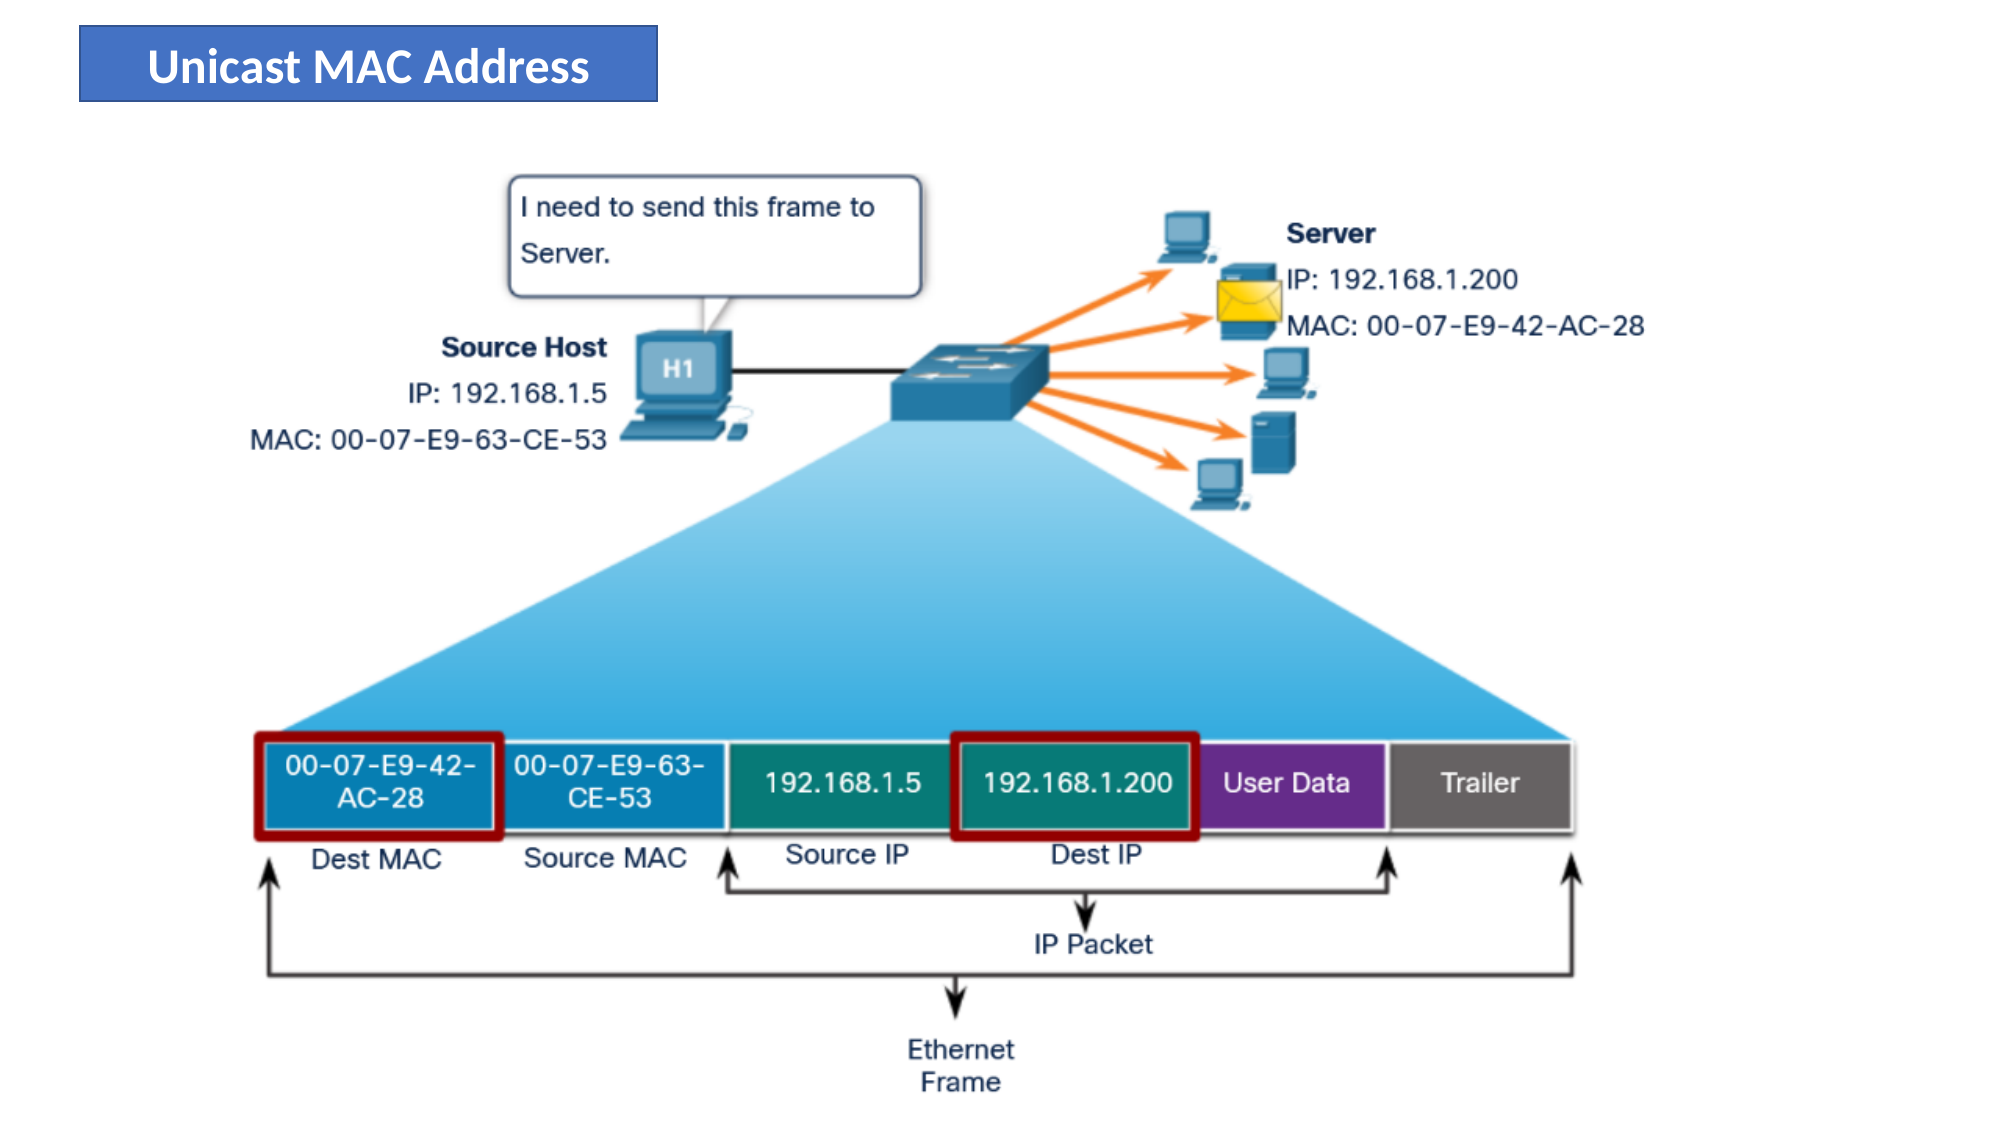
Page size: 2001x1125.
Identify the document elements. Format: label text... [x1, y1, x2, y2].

text_box Unicast MAC Address [79, 25, 658, 102]
picture [224, 173, 1680, 1112]
